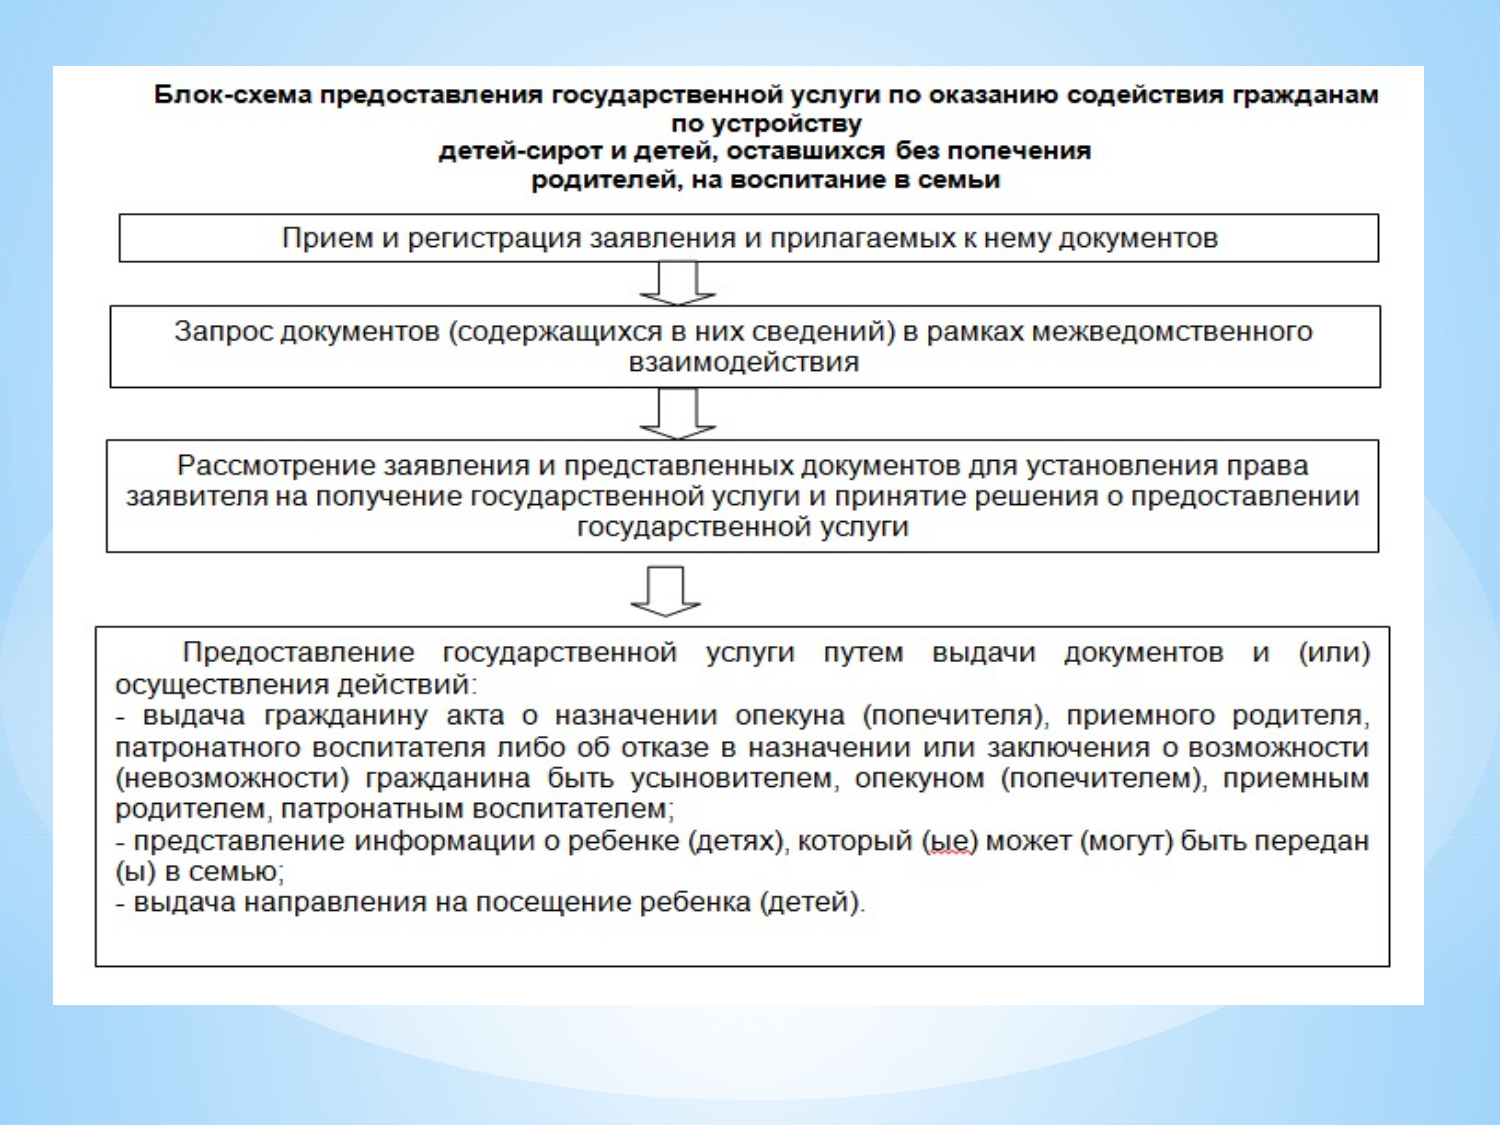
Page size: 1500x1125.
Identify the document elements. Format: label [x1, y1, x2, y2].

list [52, 66, 1424, 1006]
